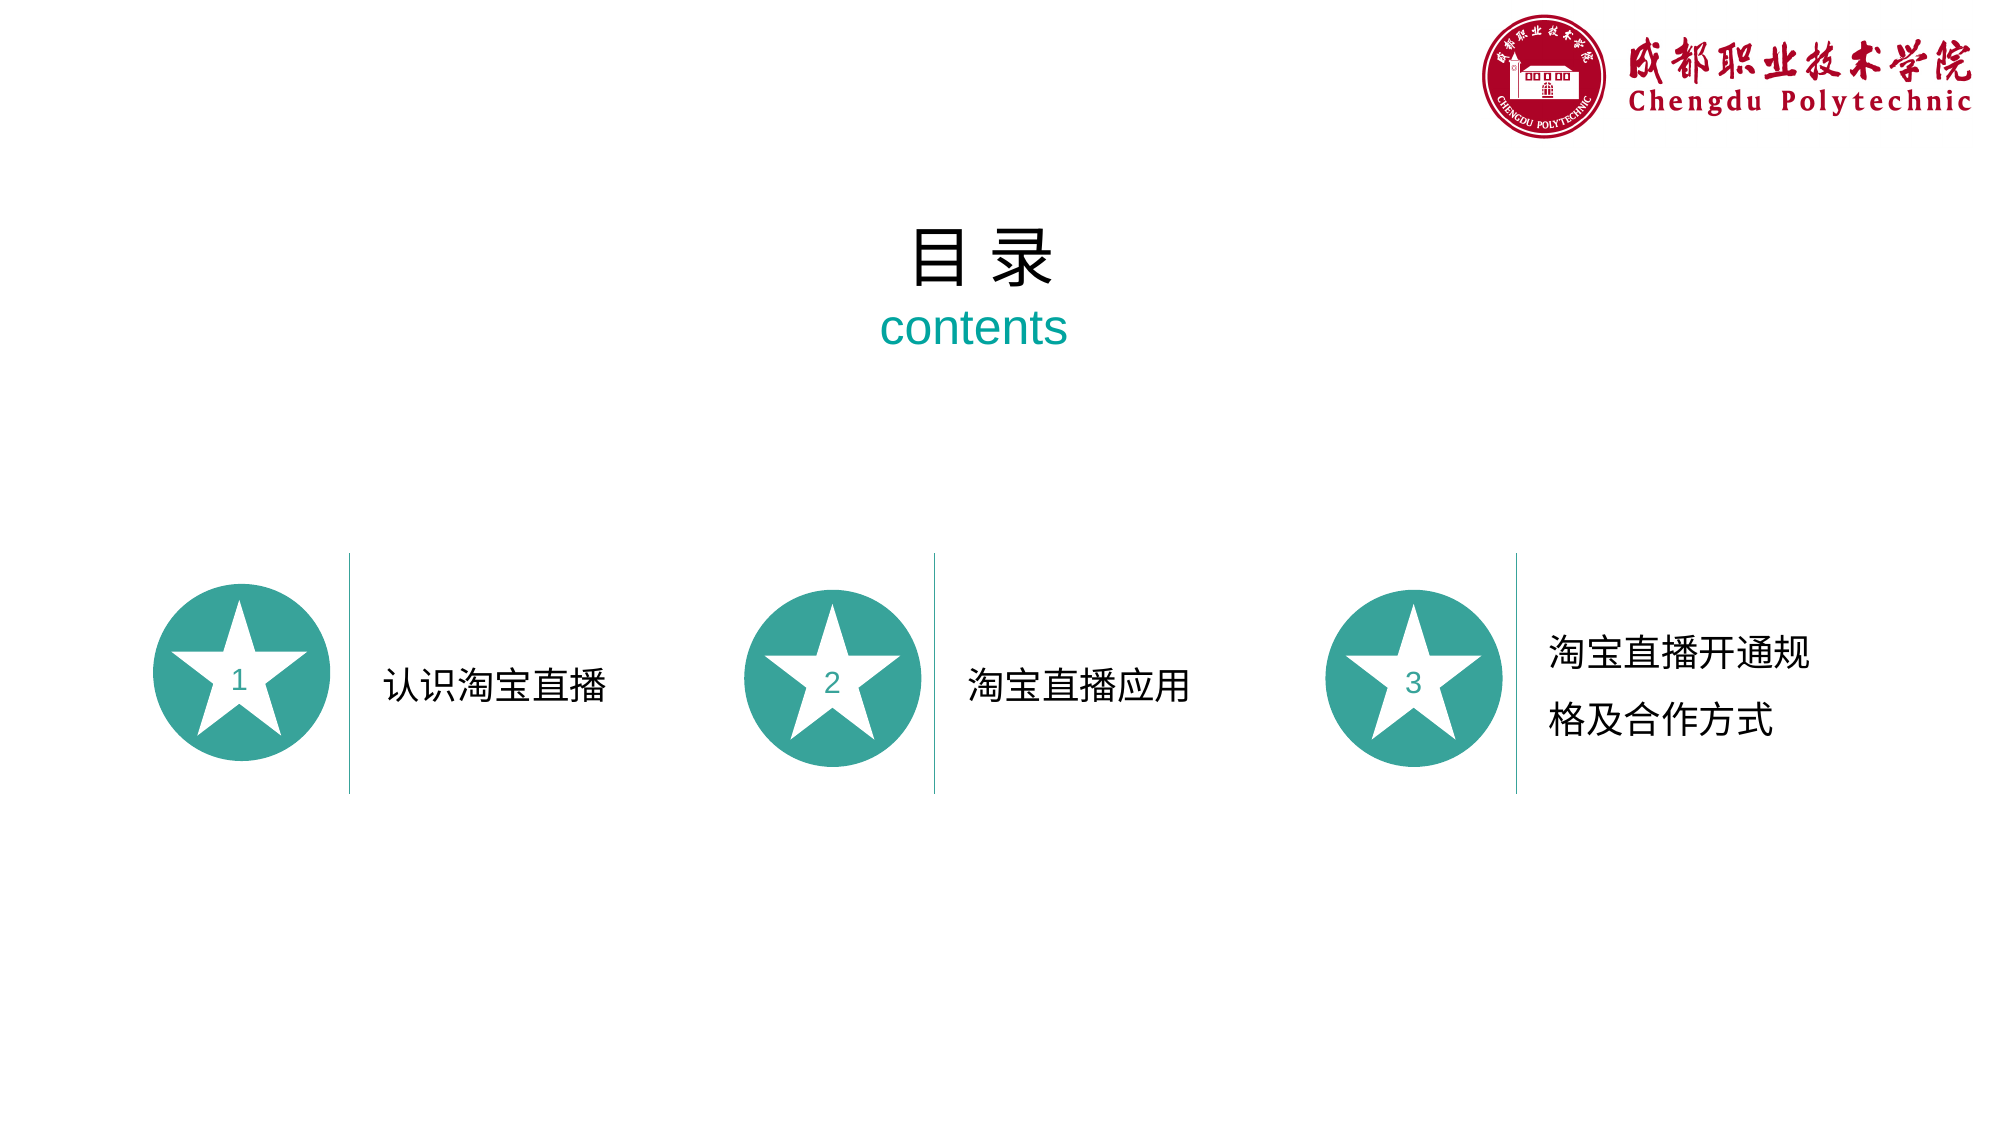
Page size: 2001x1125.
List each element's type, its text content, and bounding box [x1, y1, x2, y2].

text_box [744, 553, 1210, 794]
text_box 目 录 contents [600, 150, 1362, 419]
picture [1481, 0, 1973, 148]
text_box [1325, 553, 1836, 794]
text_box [153, 553, 625, 794]
